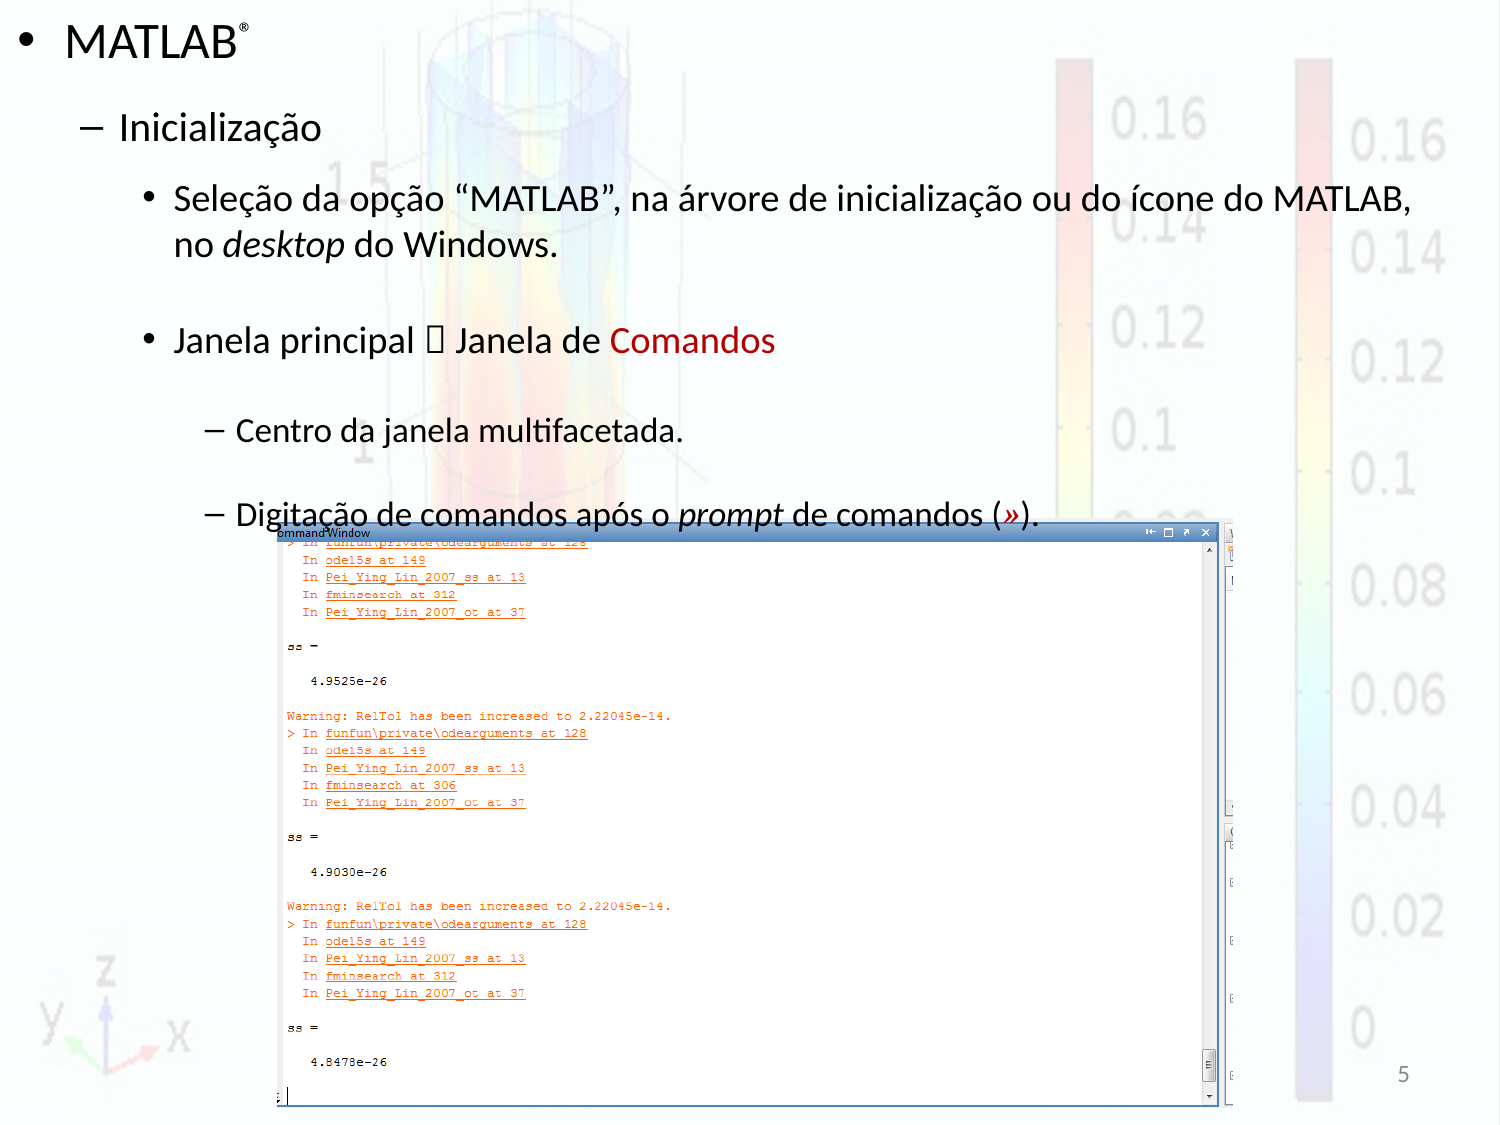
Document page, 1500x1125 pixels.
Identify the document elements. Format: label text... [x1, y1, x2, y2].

list MATLAB® Inicialização Seleção da opção “MATLAB”, na árvore de inicialização ou do ícone do MATLAB, no desktop do Windows. Janela principal  Janela de Comandos Centro da janela multifacetada. Digitação de comandos após o prompt de comandos (»). [2, 0, 1430, 544]
picture [277, 518, 1233, 1108]
slide_number 5 [1238, 1042, 1425, 1103]
